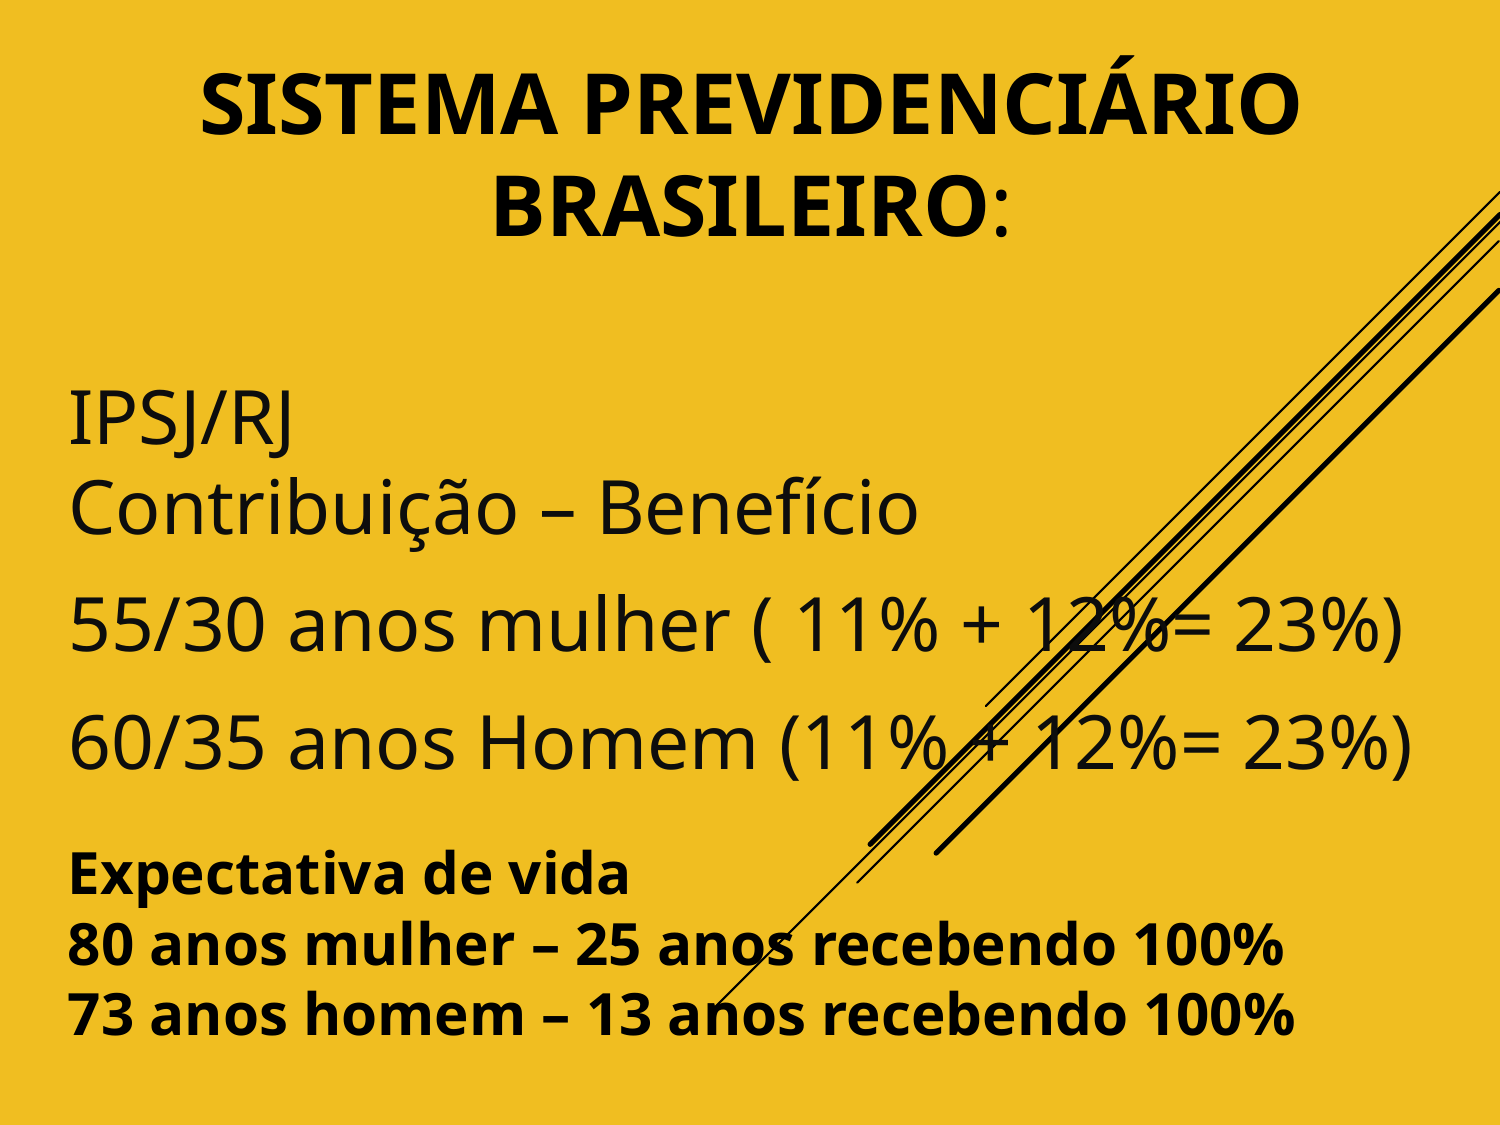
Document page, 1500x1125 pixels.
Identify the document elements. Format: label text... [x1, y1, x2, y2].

title Sistema Previdenciário Brasileiro: [121, 42, 1382, 361]
text_box Expectativa de vida 80 anos mulher – 25 anos recebendo 100% 73 anos homem – 13 anos recebendo 100% [53, 829, 1459, 1055]
subtitle IPSJ/RJ Contribuição – Benefício 55/30 anos mulher ( 11% + 12%= 23%) 60/35 anos Homem (11% + 12%= 23%) Solidariedade- Ativo X Inativos São necessários 4 ativos para 1 inativo – Equilíbrio Finaceiro Atuarial [53, 361, 1447, 829]
